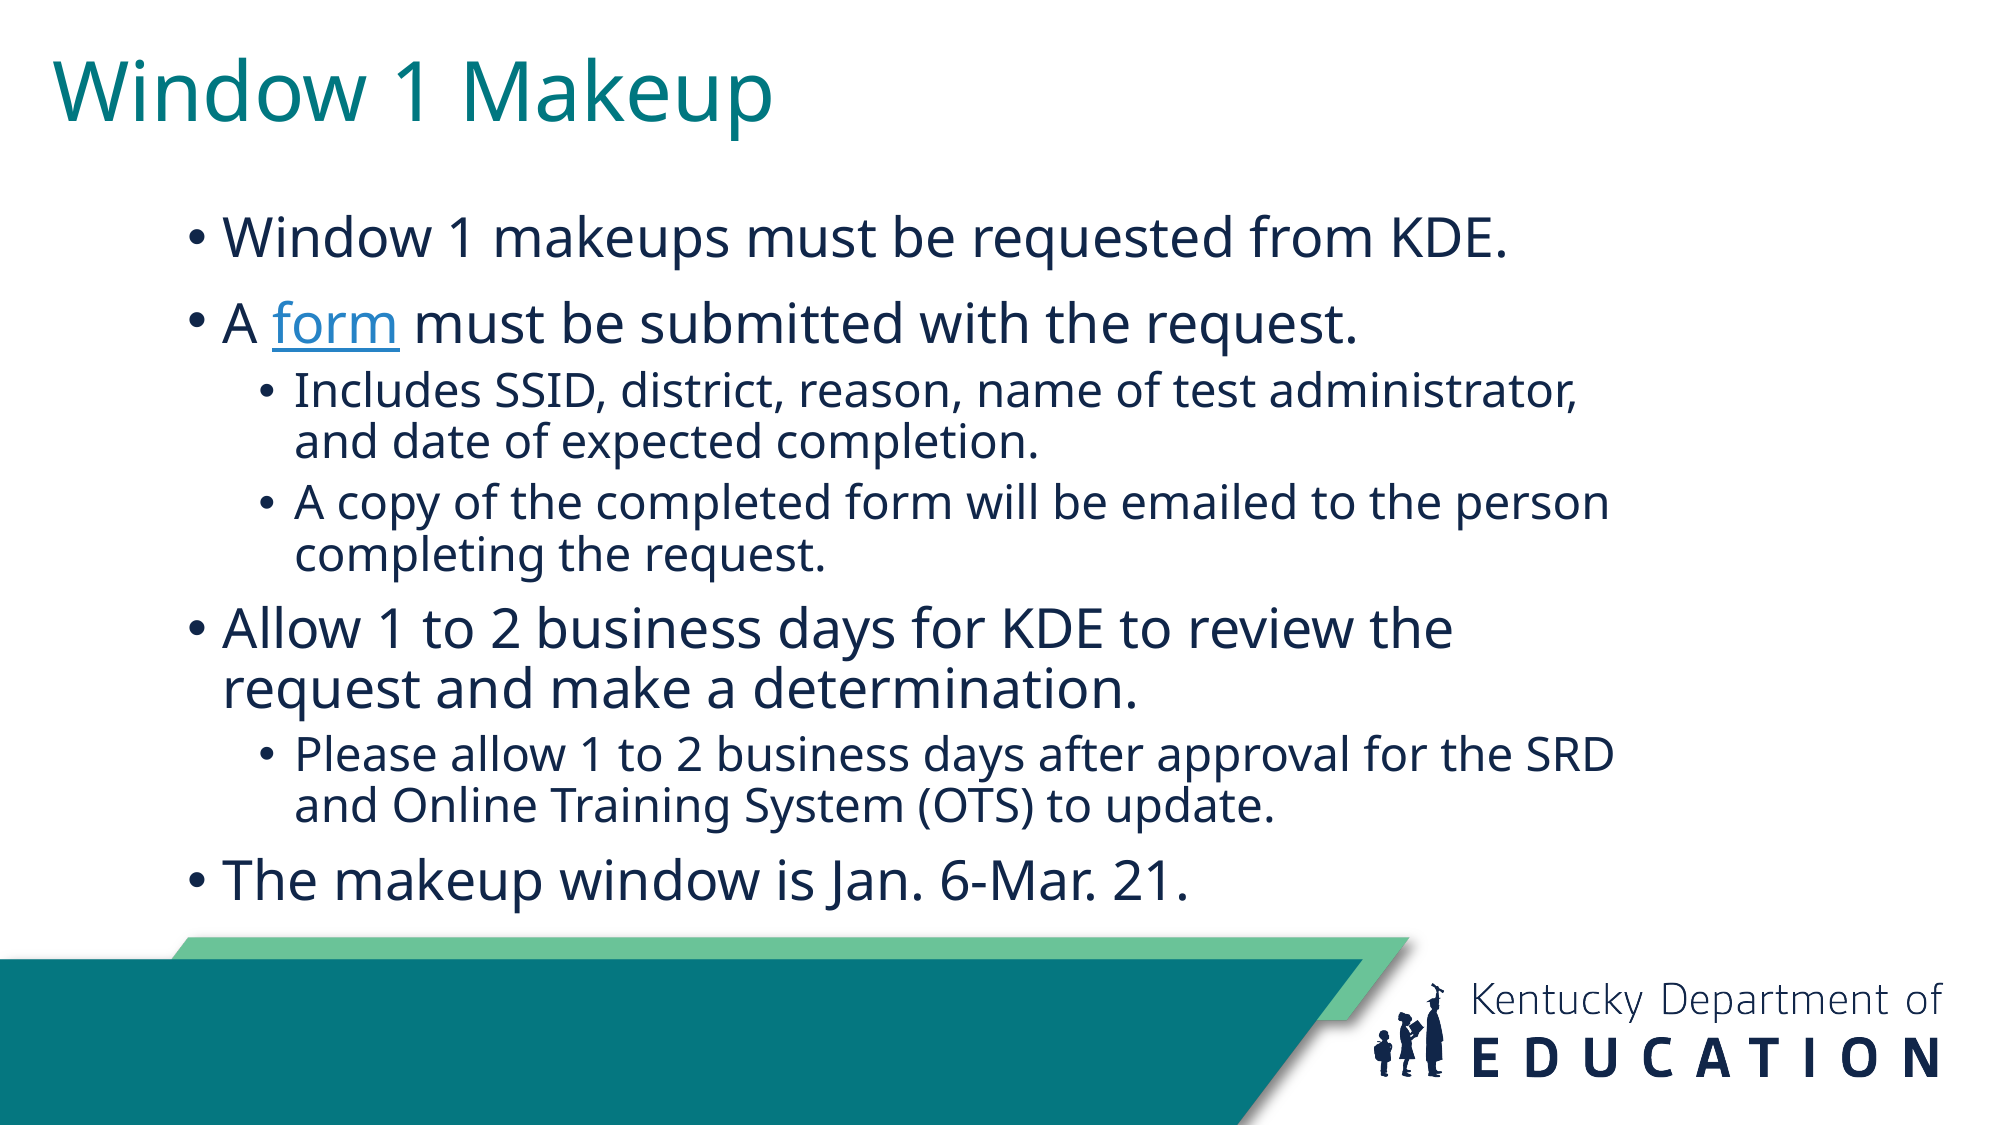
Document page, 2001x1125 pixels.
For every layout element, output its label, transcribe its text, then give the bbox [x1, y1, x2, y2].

picture [0, 0, 2001, 1125]
list Window 1 makeups must be requested from KDE. A form must be submitted with the request. Includes SSID, district, reason, name of test administrator, and date of expected completion. A copy of the completed form will be emailed to the person completing the request. Allow 1 to 2 business days for KDE to review the request and make a determination. Please allow 1 to 2 business days after approval for the SRD and Online Training System (OTS) to update. The makeup window is Jan. 6-Mar. 21. [172, 202, 1680, 923]
title Window 1 Makeup [0, 0, 1411, 189]
